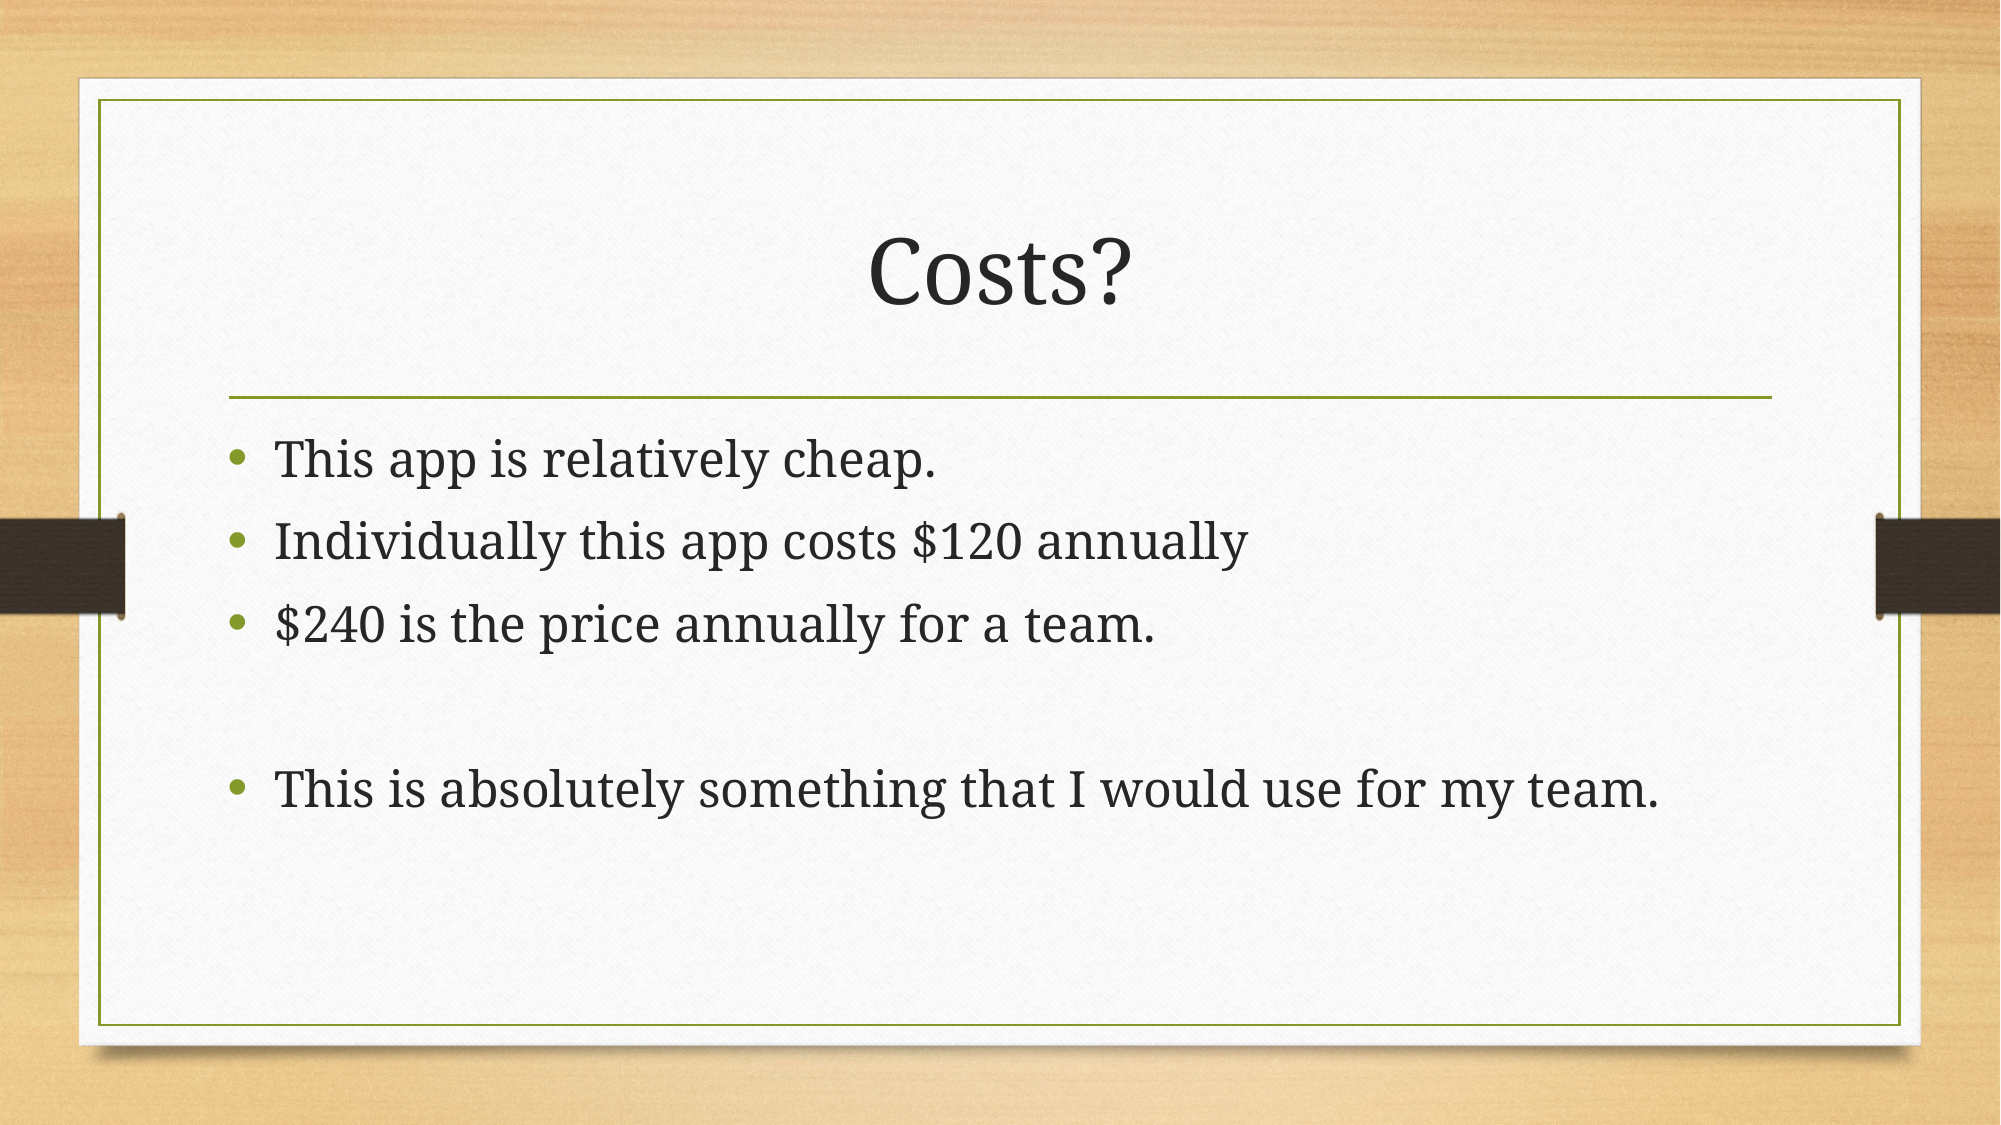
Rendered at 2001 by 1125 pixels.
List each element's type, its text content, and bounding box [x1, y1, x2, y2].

picture [0, 0, 2001, 1125]
list This app is relatively cheap. Individually this app costs $120 annually $240 is the price annually for a team. This is absolutely something that I would use for my team. [212, 419, 1788, 964]
title Costs? [212, 161, 1788, 375]
